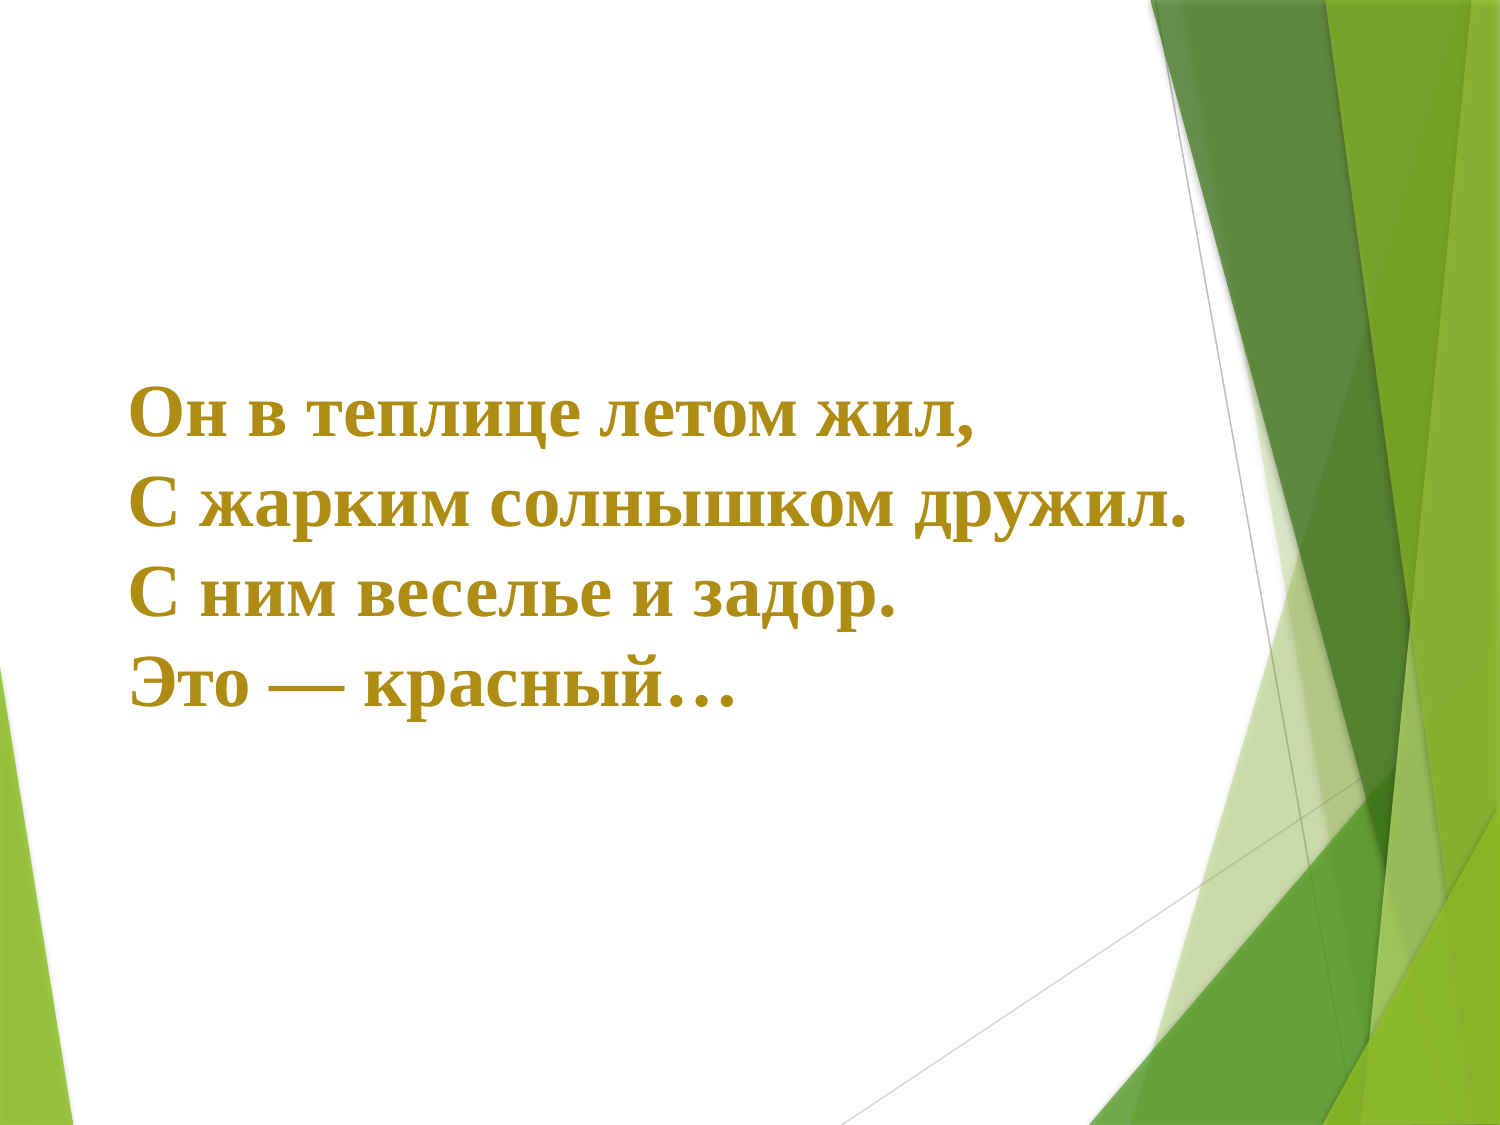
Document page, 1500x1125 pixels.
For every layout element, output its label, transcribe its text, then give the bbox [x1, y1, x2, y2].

title Он в теплице летом жил, С жарким солнышком дружил. С ним веселье и задор. Это — красный… [112, 354, 1343, 542]
